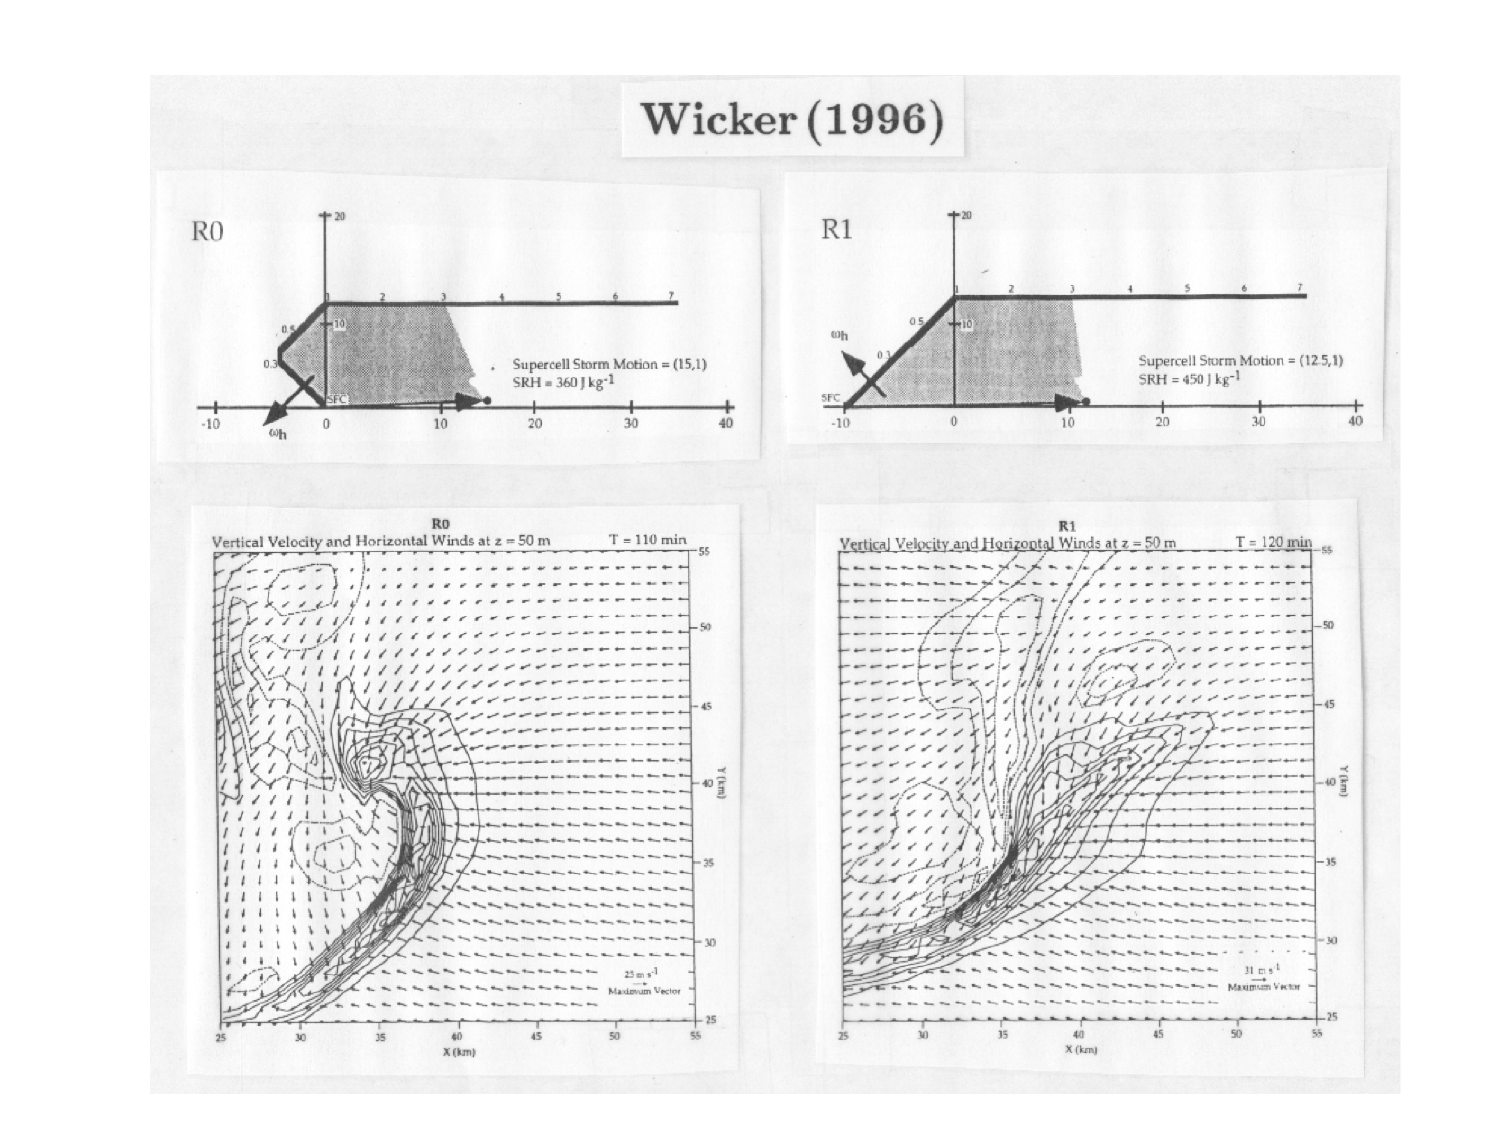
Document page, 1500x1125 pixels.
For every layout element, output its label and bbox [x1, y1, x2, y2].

picture [149, 74, 1401, 1095]
